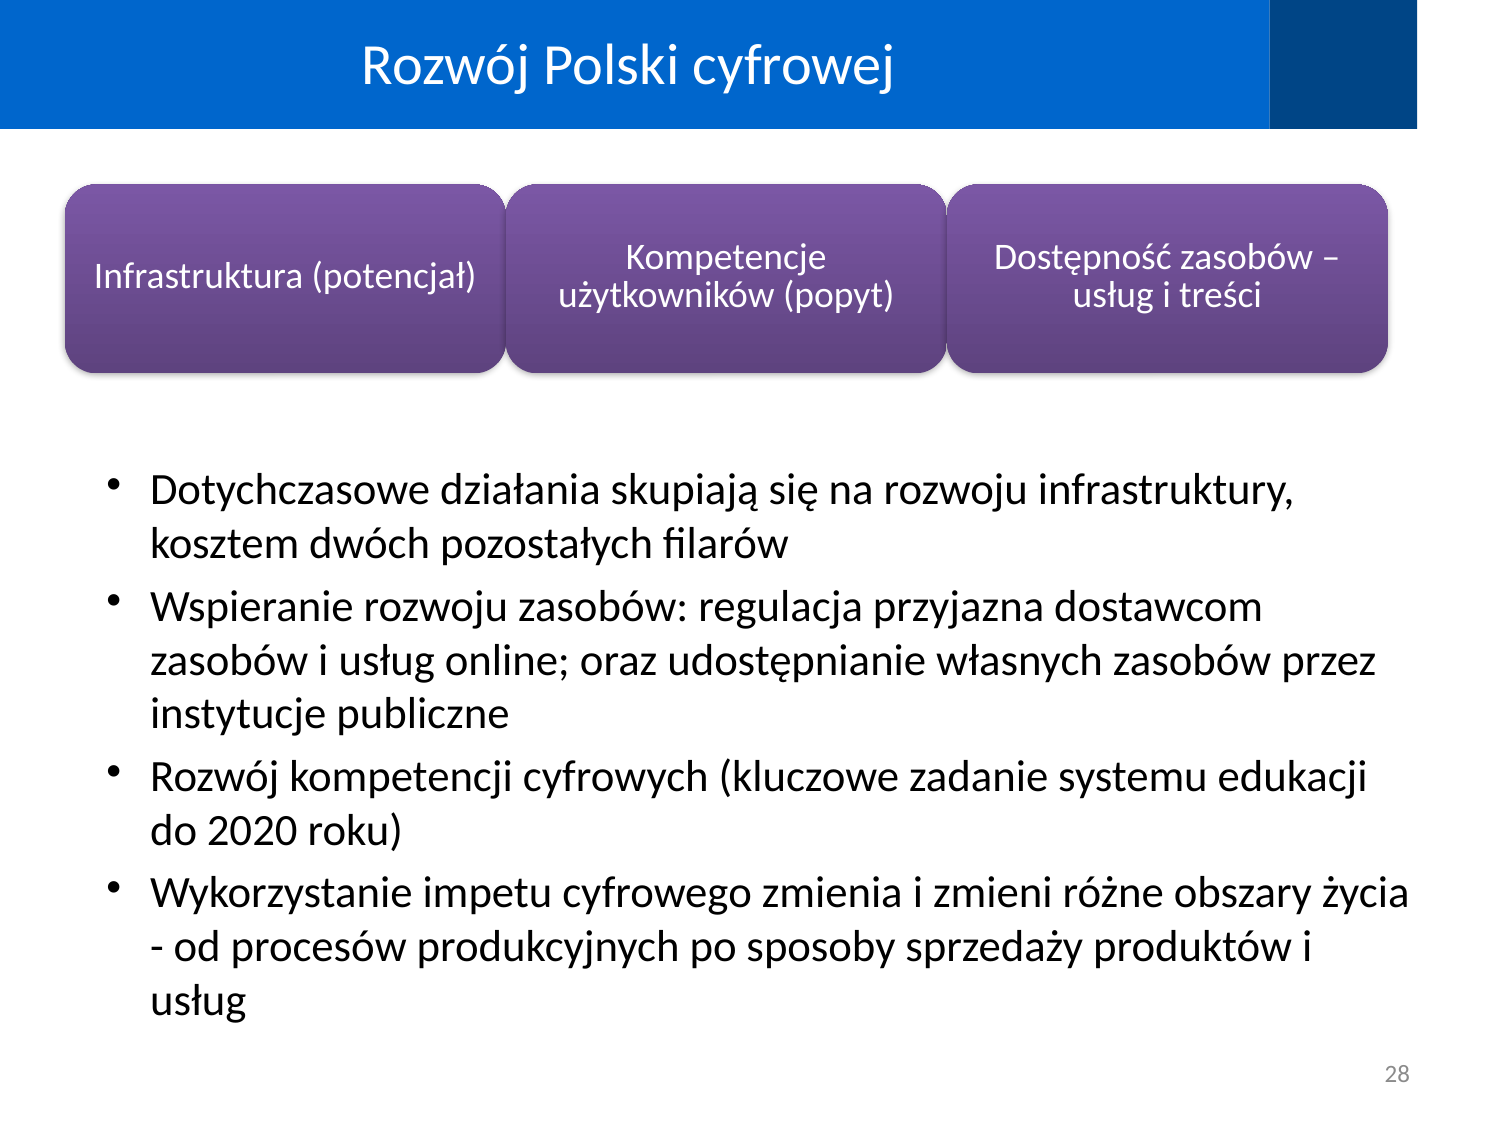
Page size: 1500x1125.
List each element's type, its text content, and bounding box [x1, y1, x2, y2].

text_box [64, 184, 1389, 374]
slide_number 28 [1074, 1042, 1425, 1103]
title Rozwój Polski cyfrowej [1, 0, 1271, 126]
list Dotychczasowe działania skupiają się na rozwoju infrastruktury, kosztem dwóch pozostałych filarów Wspieranie rozwoju zasobów: regulacja przyjazna dostawcom zasobów i usług online; oraz udostępnianie własnych zasobów przez instytucje publiczne Rozwój kompetencji cyfrowych (kluczowe zadanie systemu edukacji do 2020 roku) Wykorzystanie impetu cyfrowego zmienia i zmieni różne obszary życia - od procesów produkcyjnych po sposoby sprzedaży produktów i usług [76, 455, 1427, 1036]
